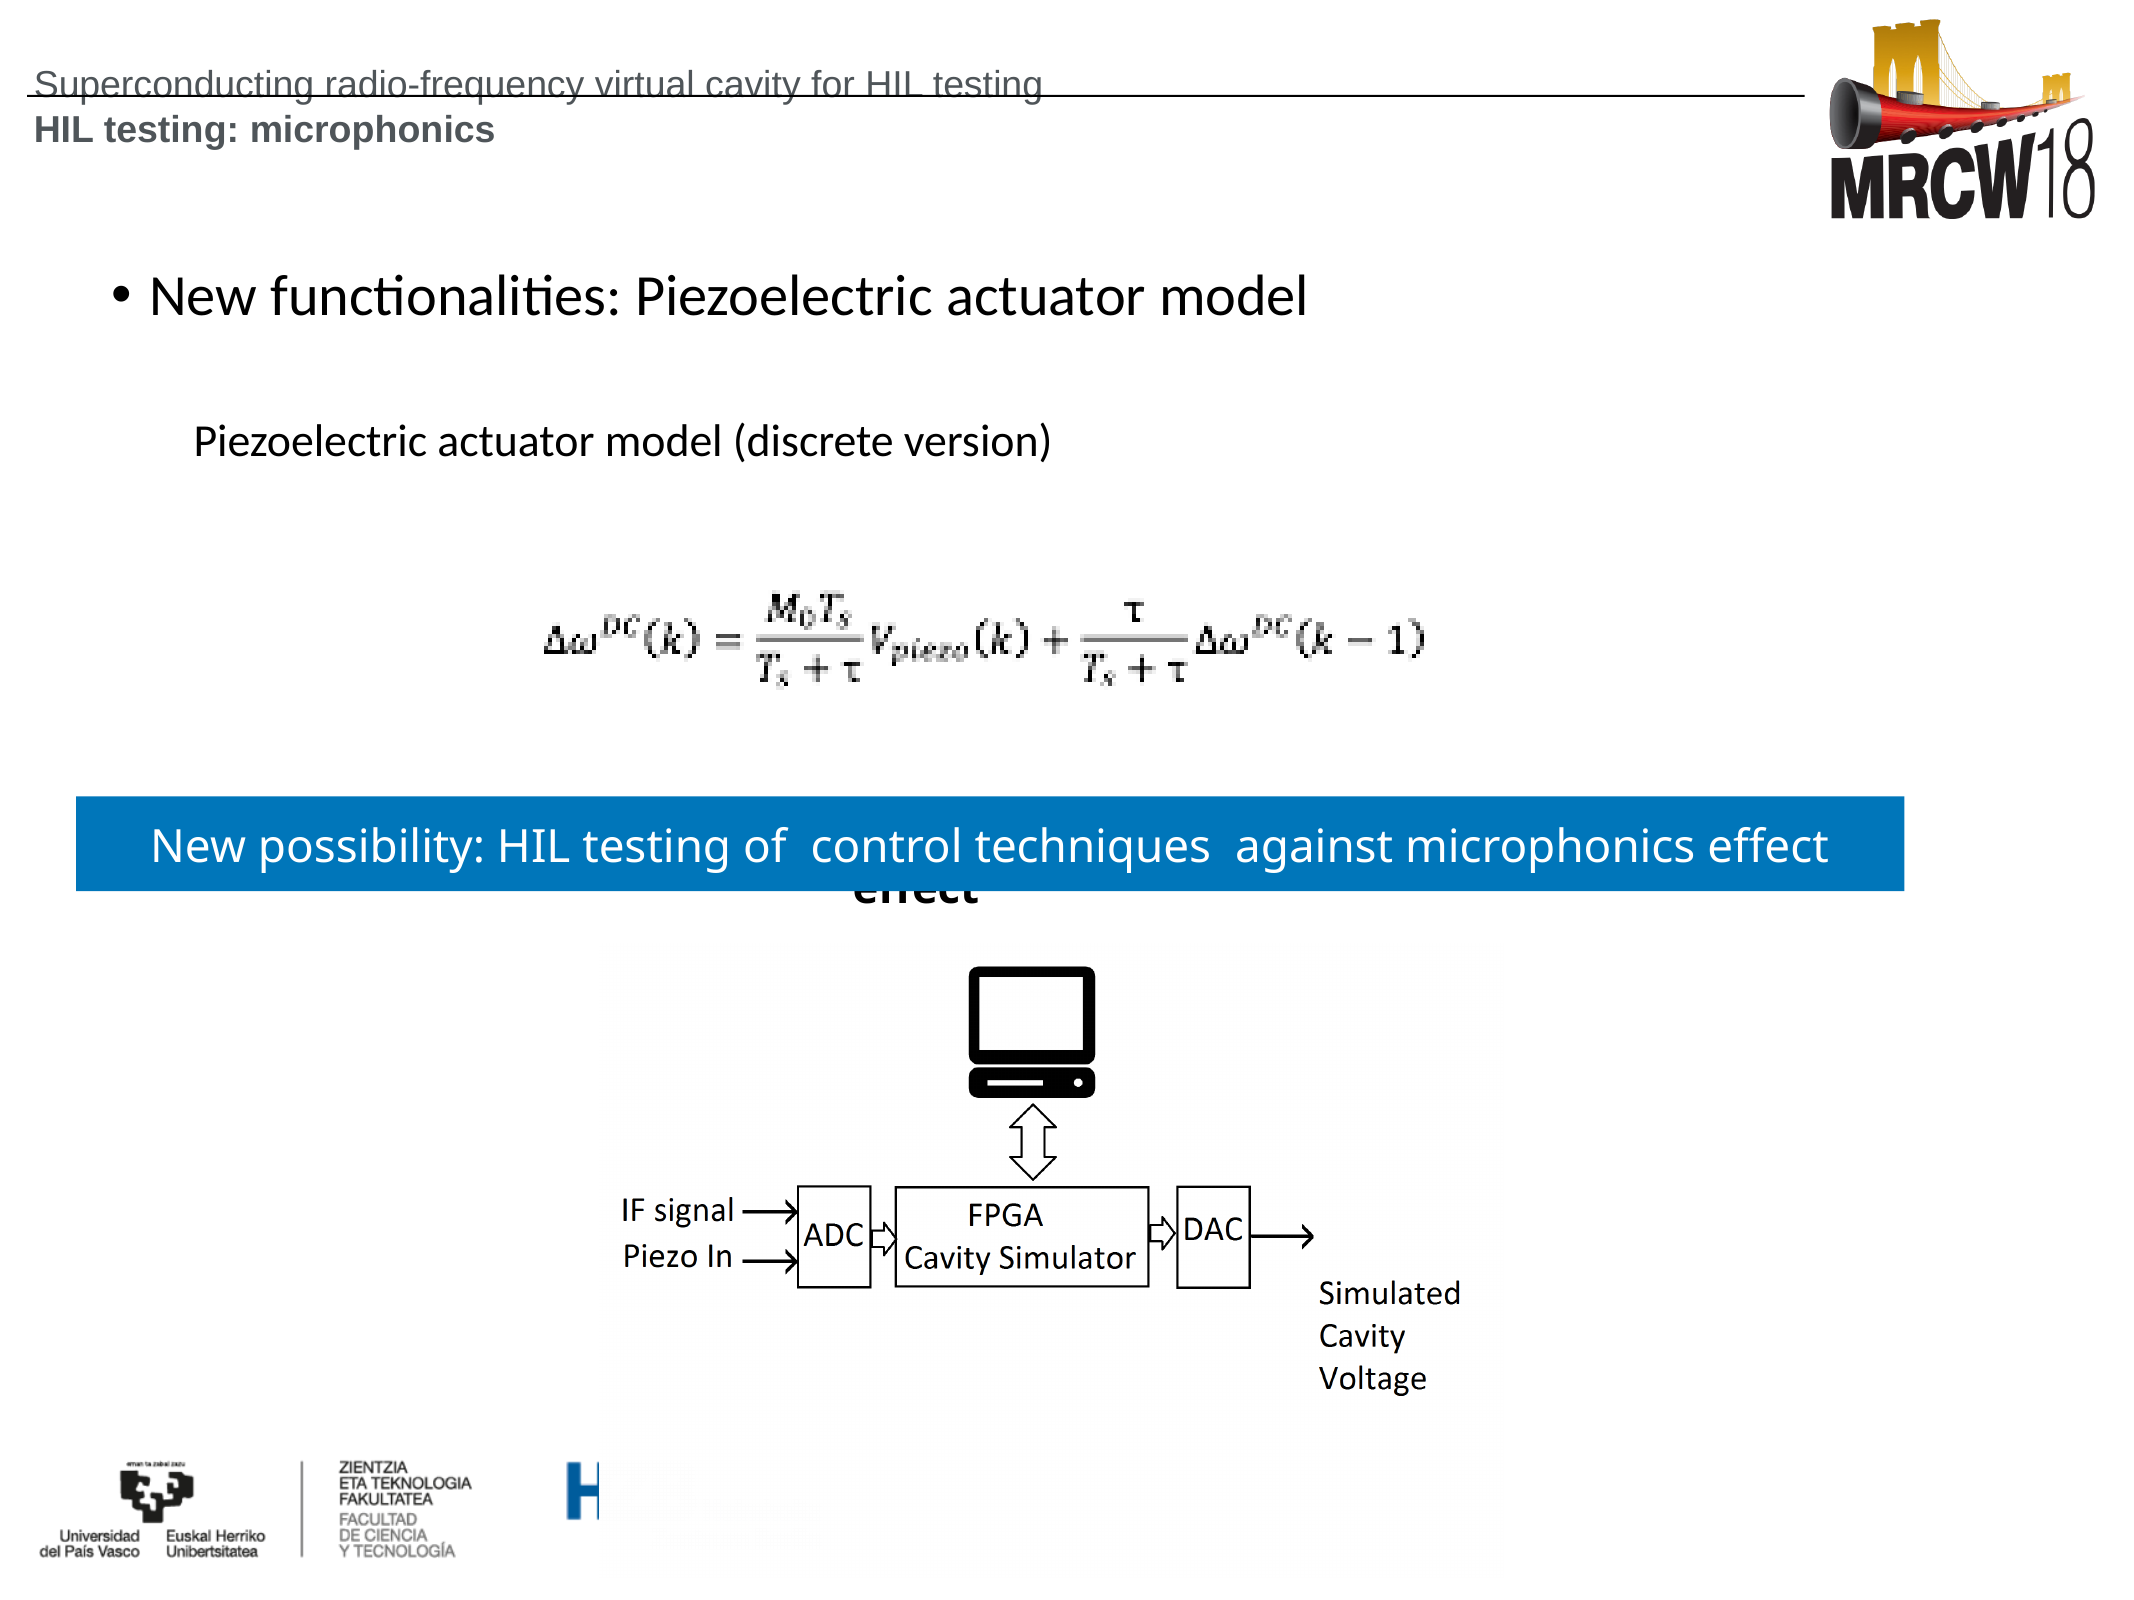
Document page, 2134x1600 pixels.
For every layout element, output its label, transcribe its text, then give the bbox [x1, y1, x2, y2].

picture [1815, 14, 2102, 225]
title Superconducting radio-frequency virtual cavity for HIL testing HIL testing: microphonics [24, 19, 1815, 173]
picture [495, 546, 1485, 726]
text_box Piezoelectric actuator model (discrete version) [185, 408, 1062, 475]
picture [22, 943, 1504, 1595]
subtitle New functionalities: Piezoelectric actuator model [103, 257, 1728, 354]
text_box New possibility: HIL testing of control techniques against microphonics effect [76, 796, 1905, 892]
text_box New possibility: HIL testing of control techniques against microphonics effect [48, 825, 1783, 895]
